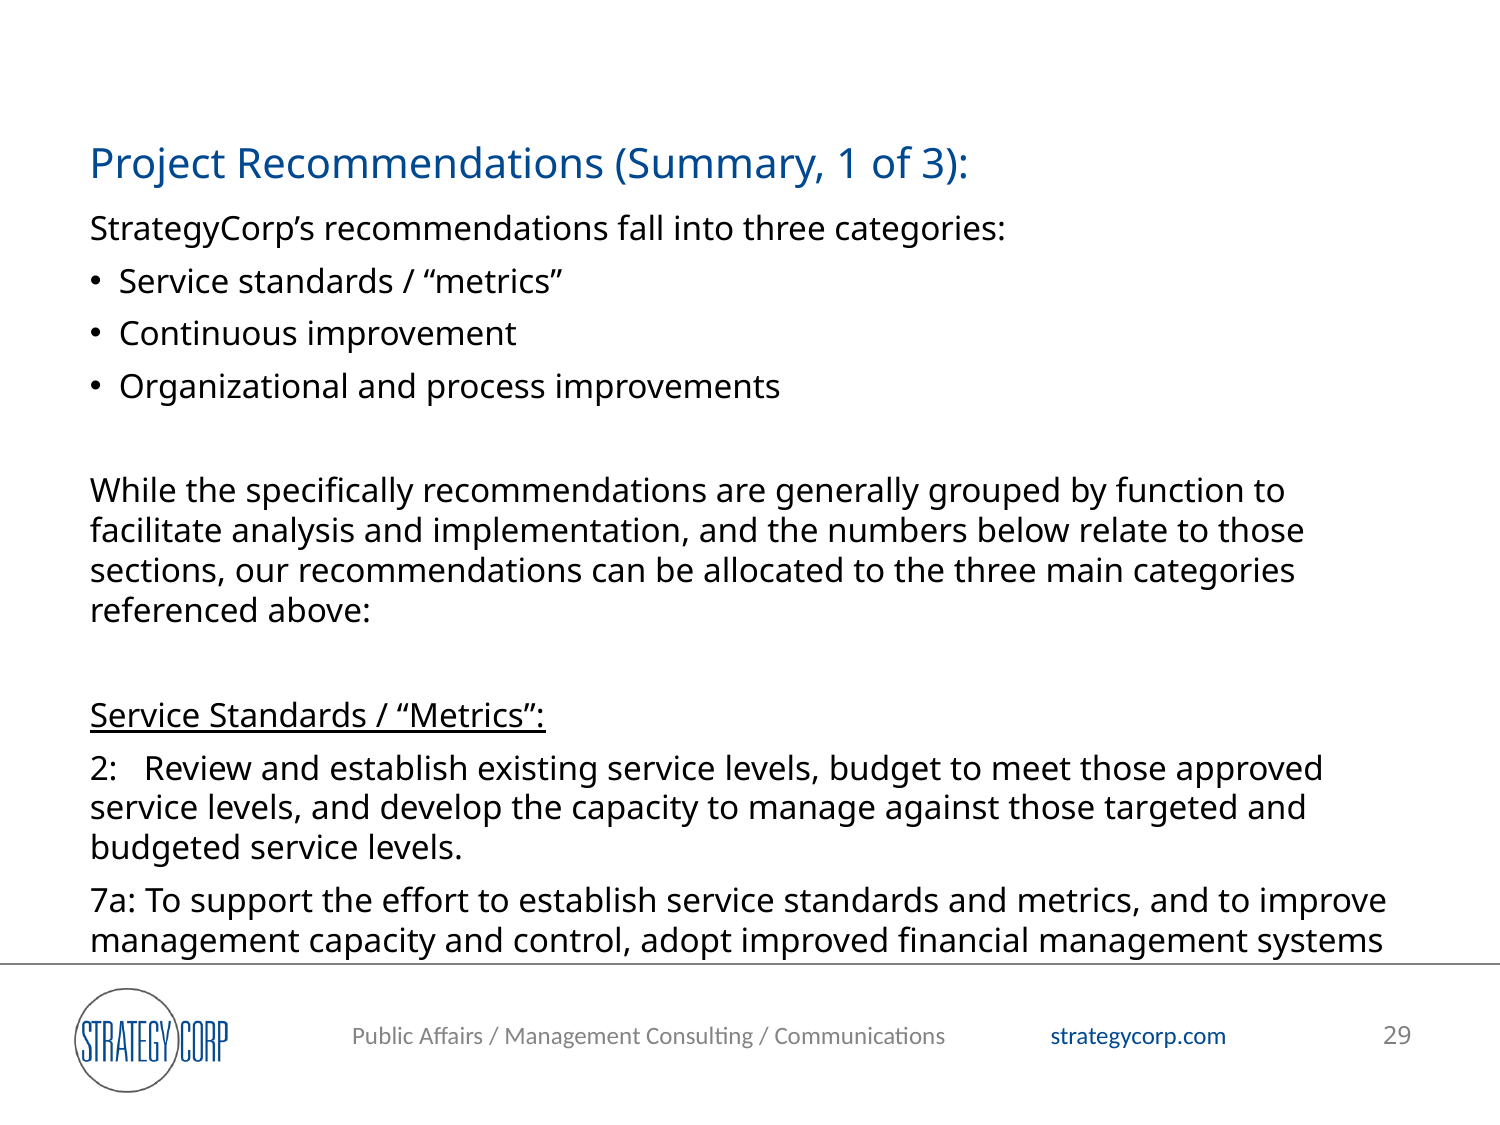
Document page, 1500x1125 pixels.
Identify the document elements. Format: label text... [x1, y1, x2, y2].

picture [50, 965, 253, 1119]
title Project Recommendations (Summary, 1 of 3): [75, 137, 1430, 188]
list StrategyCorp’s recommendations fall into three categories: Service standards / “metrics” Continuous improvement Organizational and process improvements While the specifically recommendations are generally grouped by function to facilitate analysis and implementation, and the numbers below relate to those sections, our recommendations can be allocated to the three main categories referenced above: Service Standards / “Metrics”: 2: Review and establish existing service levels, budget to meet those approved service levels, and develop the capacity to manage against those targeted and budgeted service levels. 7a: To support the effort to establish service standards and metrics, and to improve management capacity and control, adopt improved financial management systems [75, 200, 1425, 938]
